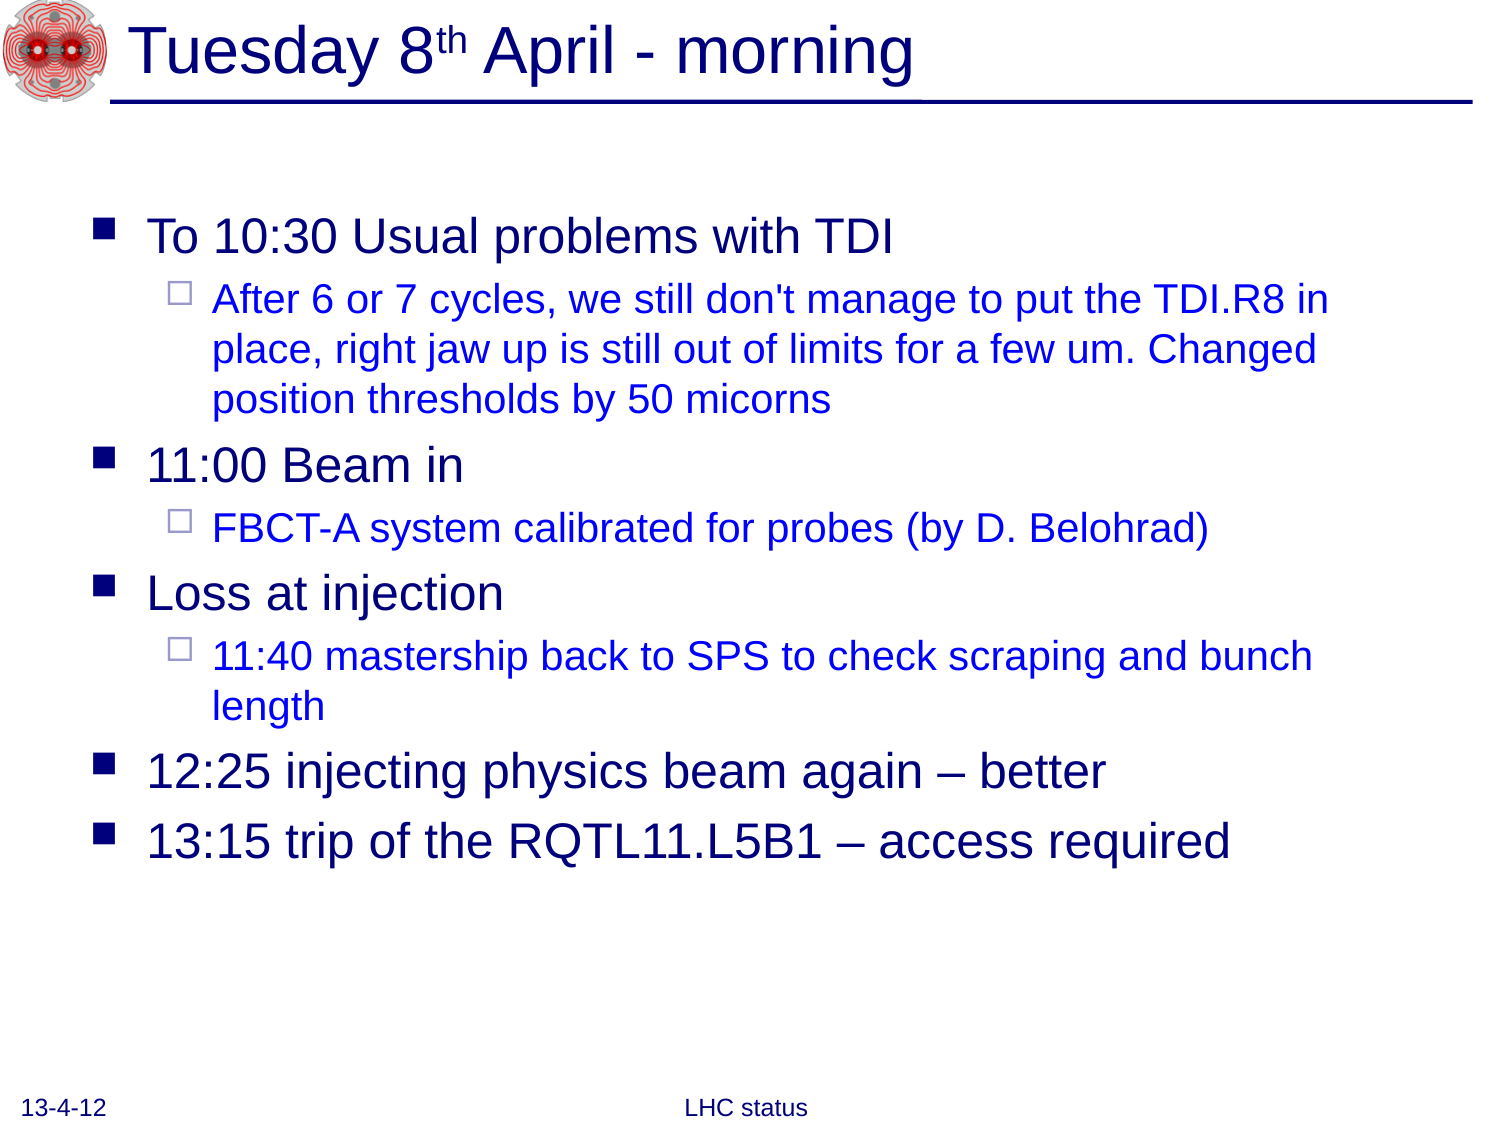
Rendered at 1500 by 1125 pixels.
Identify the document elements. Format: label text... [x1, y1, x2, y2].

list To 10:30 Usual problems with TDI After 6 or 7 cycles, we still don't manage to put the TDI.R8 in place, right jaw up is still out of limits for a few um. Changed position thresholds by 50 micorns 11:00 Beam in FBCT-A system calibrated for probes (by D. Belohrad) Loss at injection 11:40 mastership back to SPS to check scraping and bunch length 12:25 injecting physics beam again – better 13:15 trip of the RQTL11.L5B1 – access required [74, 196, 1426, 1036]
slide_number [5, 1085, 356, 1125]
picture [0, 0, 108, 103]
title Tuesday 8th April - morning [111, 3, 1463, 91]
footer LHC status [512, 1087, 988, 1125]
